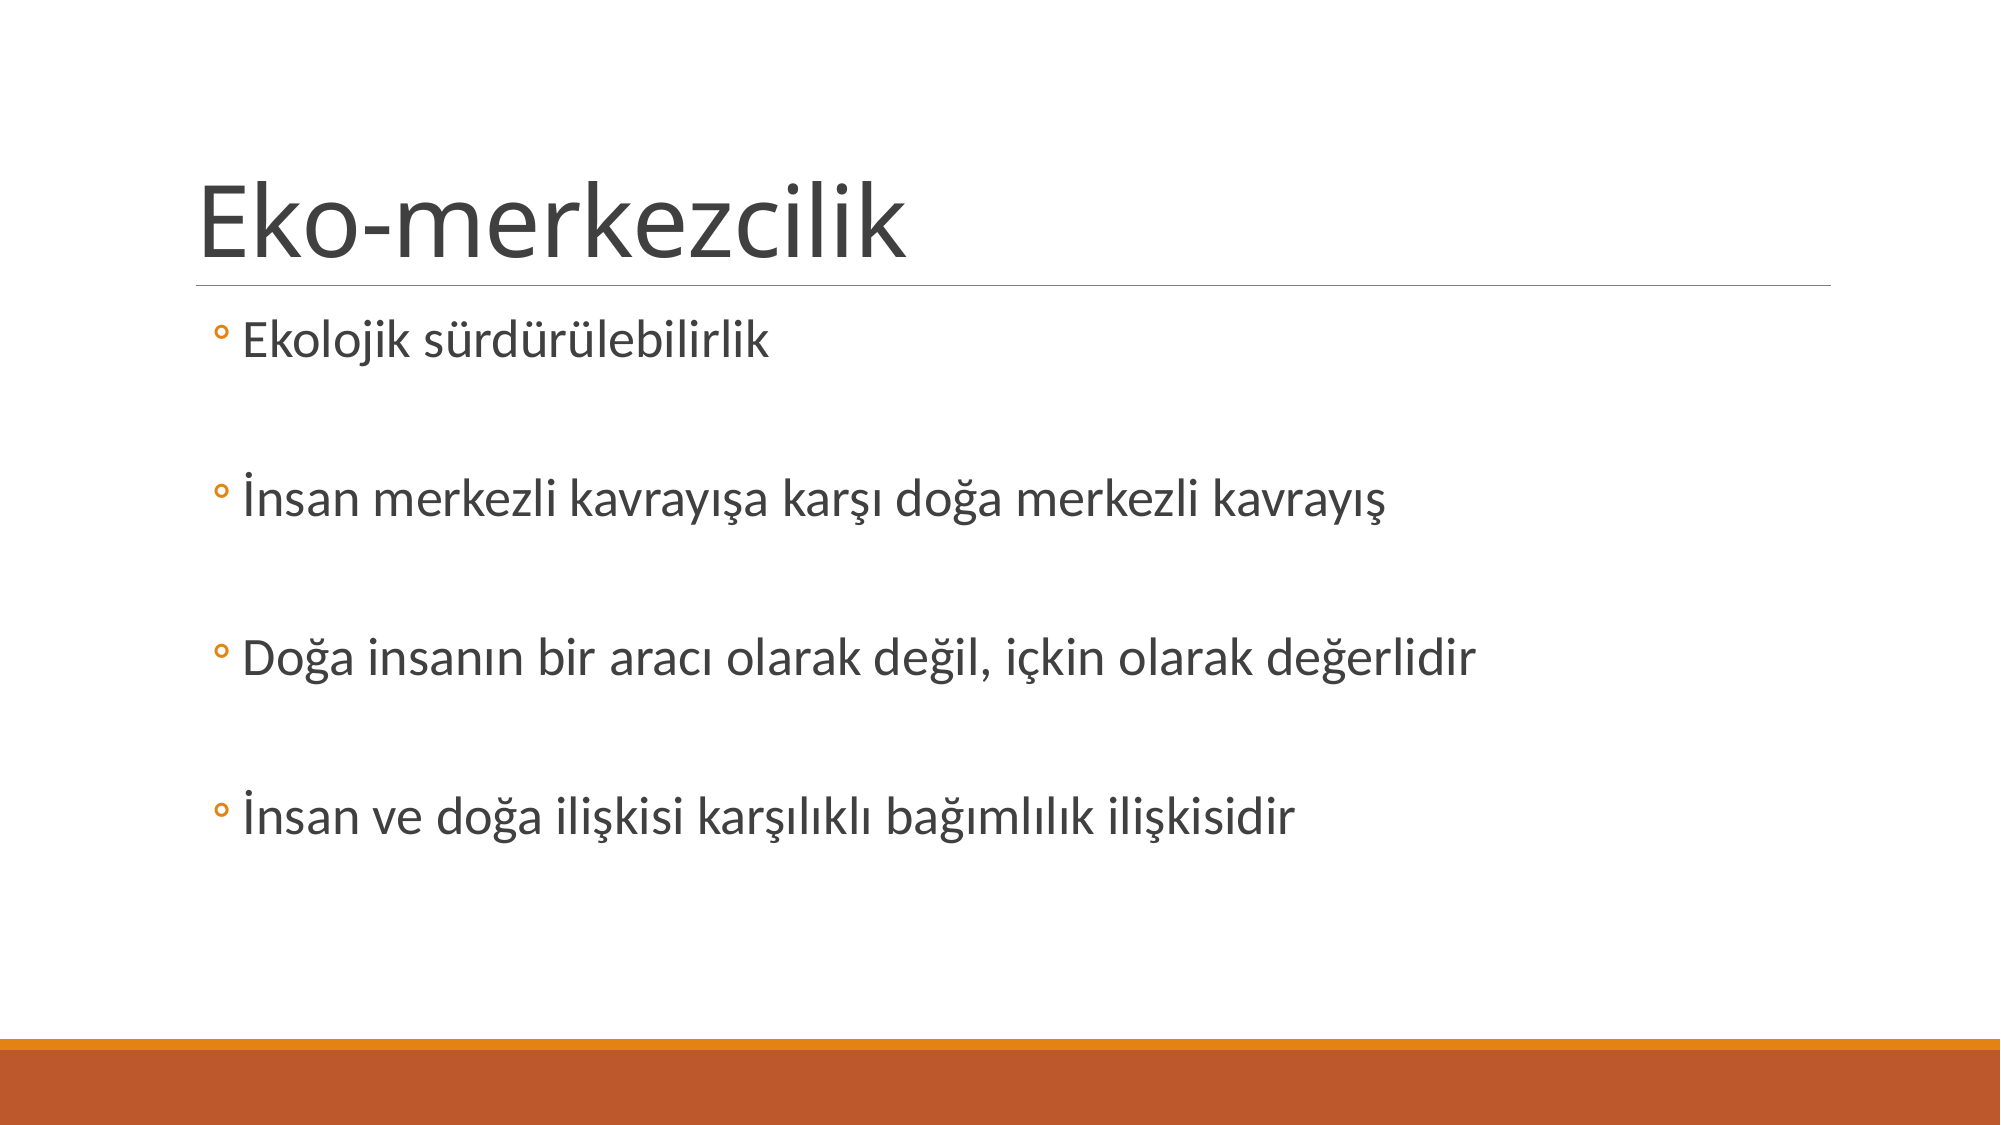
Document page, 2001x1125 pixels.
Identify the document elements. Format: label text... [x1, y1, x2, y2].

title Eko-merkezcilik [180, 47, 1830, 285]
list Ekolojik sürdürülebilirlik İnsan merkezli kavrayışa karşı doğa merkezli kavrayış Doğa insanın bir aracı olarak değil, içkin olarak değerlidir İnsan ve doğa ilişkisi karşılıklı bağımlılık ilişkisidir [180, 302, 1830, 963]
